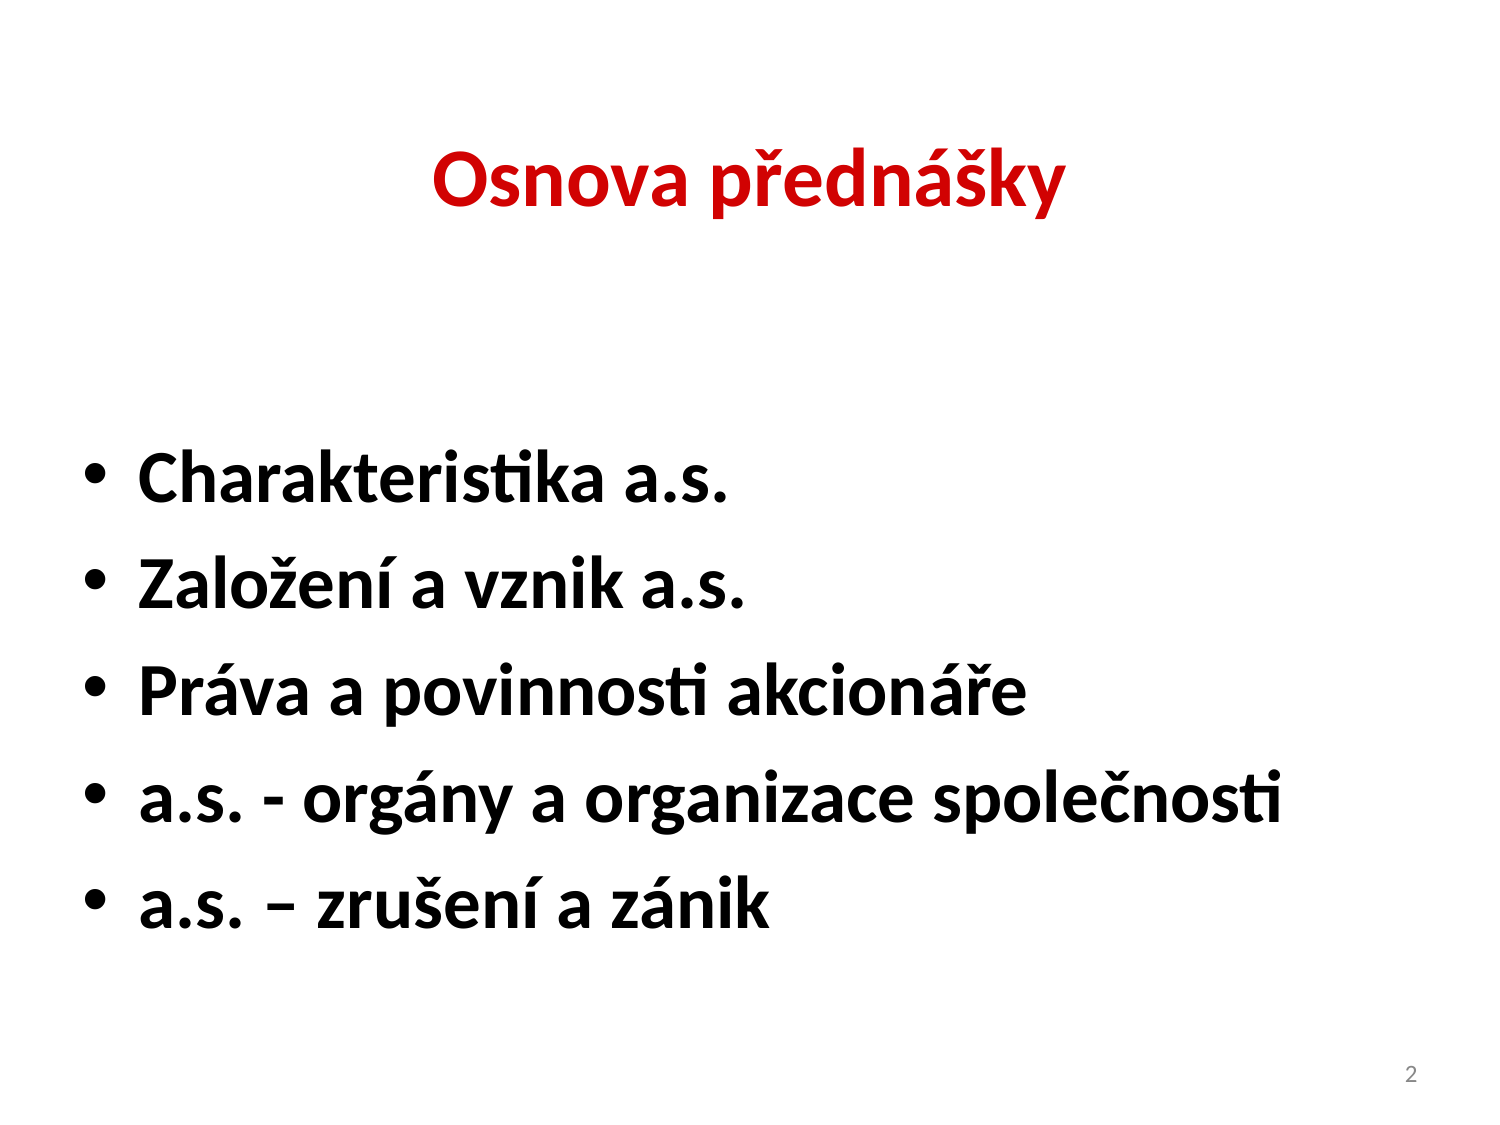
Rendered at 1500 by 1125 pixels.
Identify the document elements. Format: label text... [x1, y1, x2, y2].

title Osnova přednášky [74, 113, 1426, 233]
list Charakteristika a.s. Založení a vznik a.s. Práva a povinnosti akcionáře a.s. - orgány a organizace společnosti a.s. – zrušení a zánik [74, 261, 1426, 1006]
slide_number 2 [1394, 1051, 1426, 1094]
